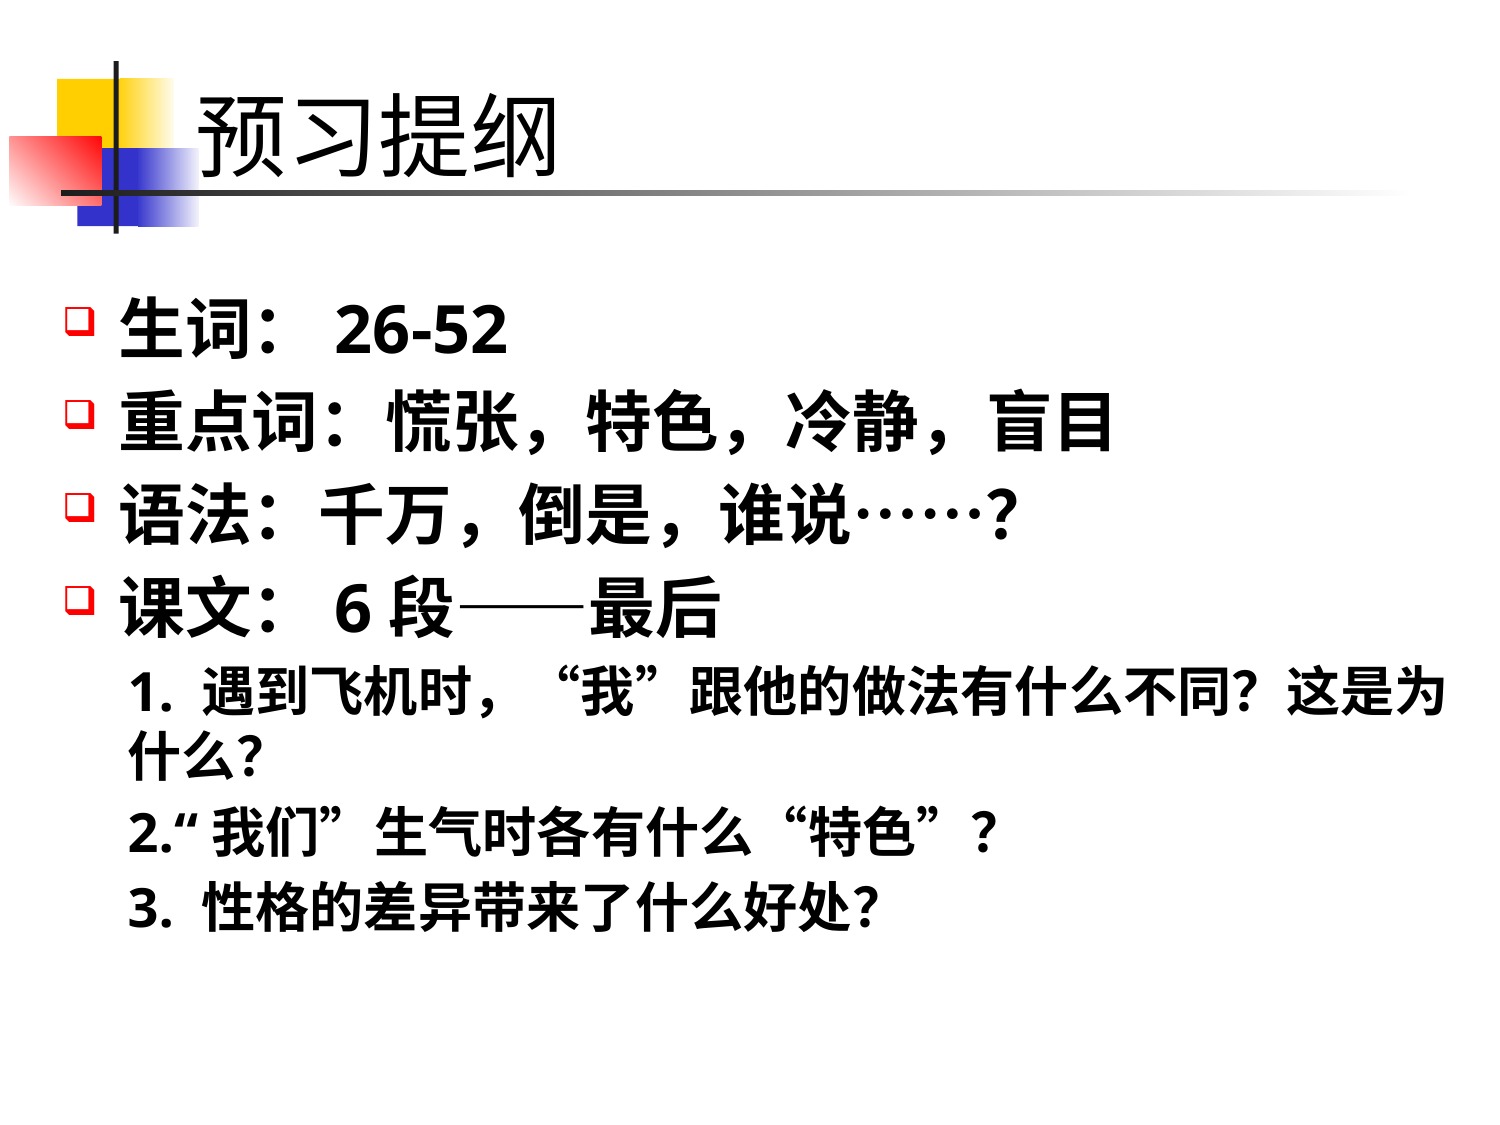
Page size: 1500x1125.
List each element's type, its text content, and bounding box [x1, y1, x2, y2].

title 预习提纲 [180, 5, 1459, 197]
list 生词：26-52 重点词：慌张，特色，冷静，盲目 语法：千万，倒是，谁说……？ 课文：6段——最后 1. 遇到飞机时，“我”跟他的做法有什么不同？这是为什么？ 2.“我们”生气时各有什么“特色”？ 3. 性格的差异带来了什么好处？ [47, 278, 1500, 1012]
